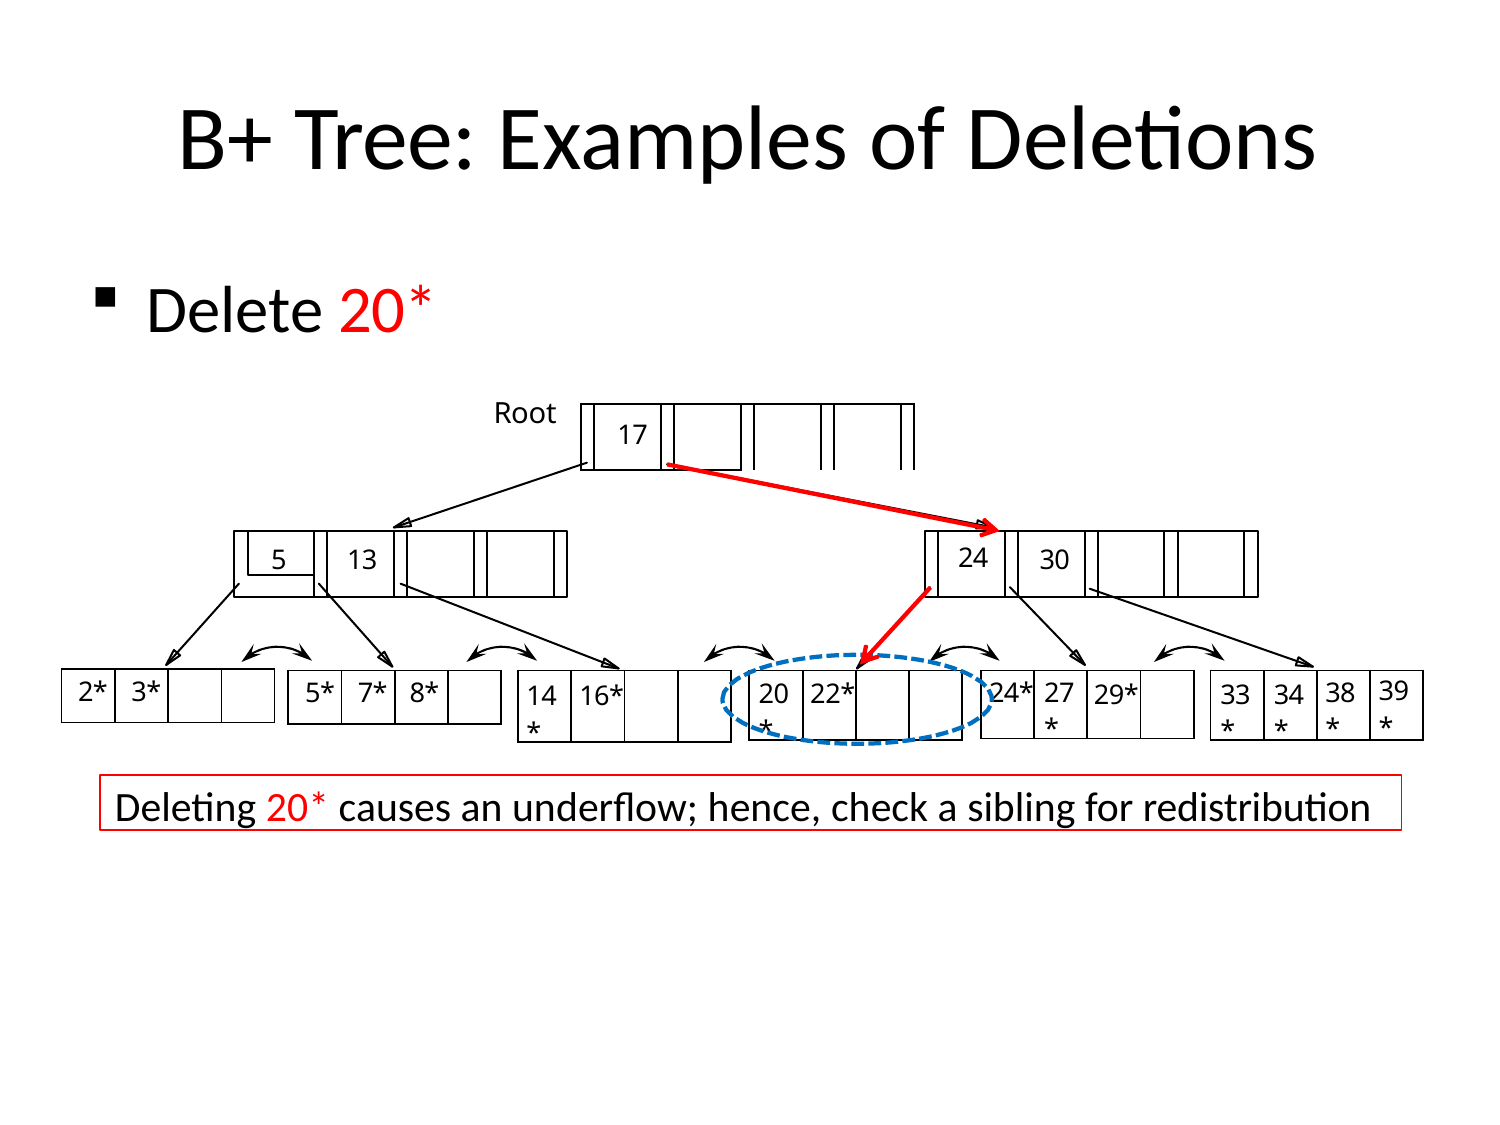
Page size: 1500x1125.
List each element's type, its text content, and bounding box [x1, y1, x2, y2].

text_box [929, 643, 1000, 662]
text_box Root [491, 392, 558, 430]
table_header [742, 405, 753, 470]
table_header 8* [396, 671, 447, 723]
title B+ Tree: Examples of Deletions [109, 55, 1391, 266]
table_header [835, 405, 900, 470]
text_box 5 [247, 530, 314, 575]
text_box [722, 654, 992, 744]
table_header [169, 670, 221, 722]
table_header 3* [116, 670, 167, 722]
table_header [662, 405, 673, 469]
table_header 29* [1088, 671, 1140, 738]
table_header [755, 405, 820, 470]
table_header 5* [289, 671, 341, 723]
text_box [241, 643, 313, 663]
text_box [977, 520, 985, 525]
table_header 14* [519, 671, 570, 741]
table_header 33* [1211, 671, 1263, 739]
text_box 13 [328, 540, 393, 575]
table_header [1141, 671, 1193, 738]
table_header 27* [1035, 671, 1086, 738]
table_header [822, 405, 833, 470]
text_box Deleting 20* causes an underflow; hence, check a sibling for redistribution [99, 774, 1402, 830]
table_header [902, 405, 913, 470]
text_box 24 [939, 538, 1004, 573]
text_box [466, 643, 538, 663]
text_box [393, 462, 587, 528]
table_header 17 [595, 405, 660, 469]
table_header 38* [1318, 671, 1369, 739]
text_box [703, 643, 775, 663]
text_box [1153, 643, 1225, 663]
table_header 2* [62, 670, 114, 722]
table_header 39* [1371, 671, 1422, 739]
table_header 34* [1265, 671, 1316, 739]
table_header [924, 728, 961, 739]
text_box [924, 530, 1313, 667]
text_box [166, 530, 619, 669]
table_header 16* [572, 671, 624, 741]
table_header [625, 671, 677, 741]
table_header 20* [750, 727, 790, 739]
table_header 24* [982, 671, 1033, 738]
text_box 30 [1019, 540, 1084, 575]
table_header [449, 671, 500, 723]
table_header [679, 671, 730, 741]
table_header [222, 670, 274, 722]
text_box [666, 462, 1000, 538]
text_box [859, 585, 933, 665]
table_header [582, 405, 593, 469]
table_header 7* [342, 671, 394, 723]
table_header [675, 405, 740, 469]
text_box Delete 20* [87, 263, 442, 346]
